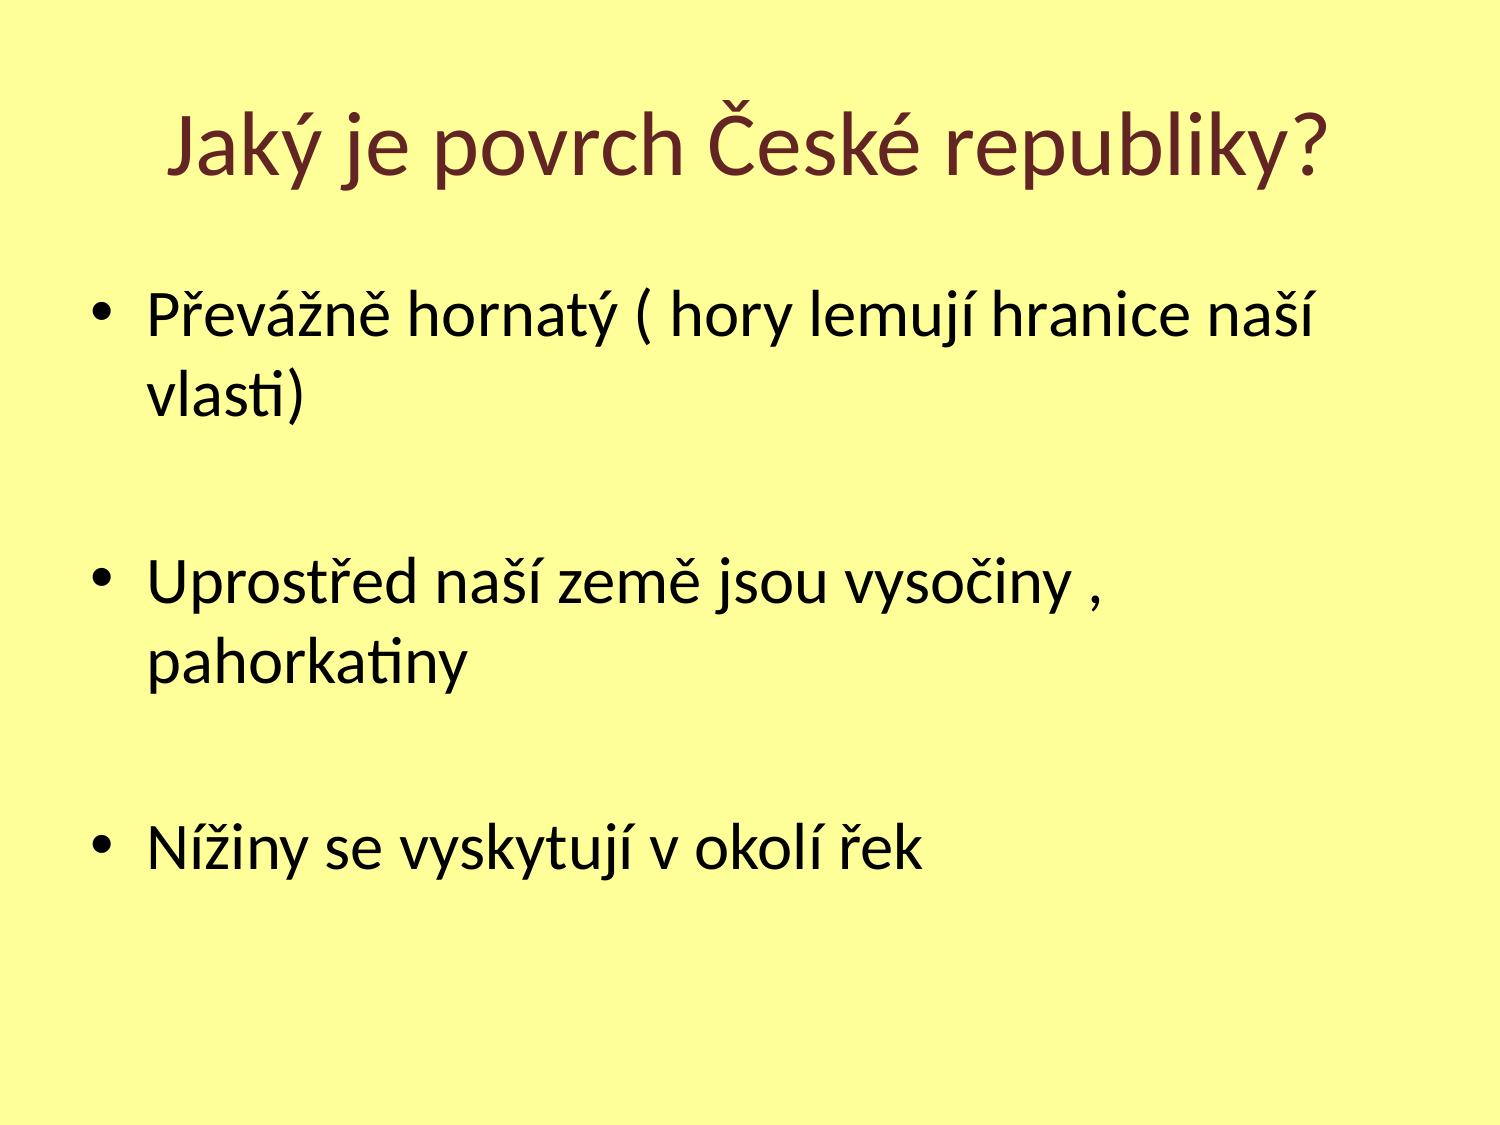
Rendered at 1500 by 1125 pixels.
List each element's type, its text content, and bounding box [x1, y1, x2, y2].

list Převážně hornatý ( hory lemují hranice naší vlasti) Uprostřed naší země jsou vysočiny , pahorkatiny Nížiny se vyskytují v okolí řek [75, 262, 1425, 1005]
title Jaký je povrch České republiky? [75, 45, 1425, 233]
